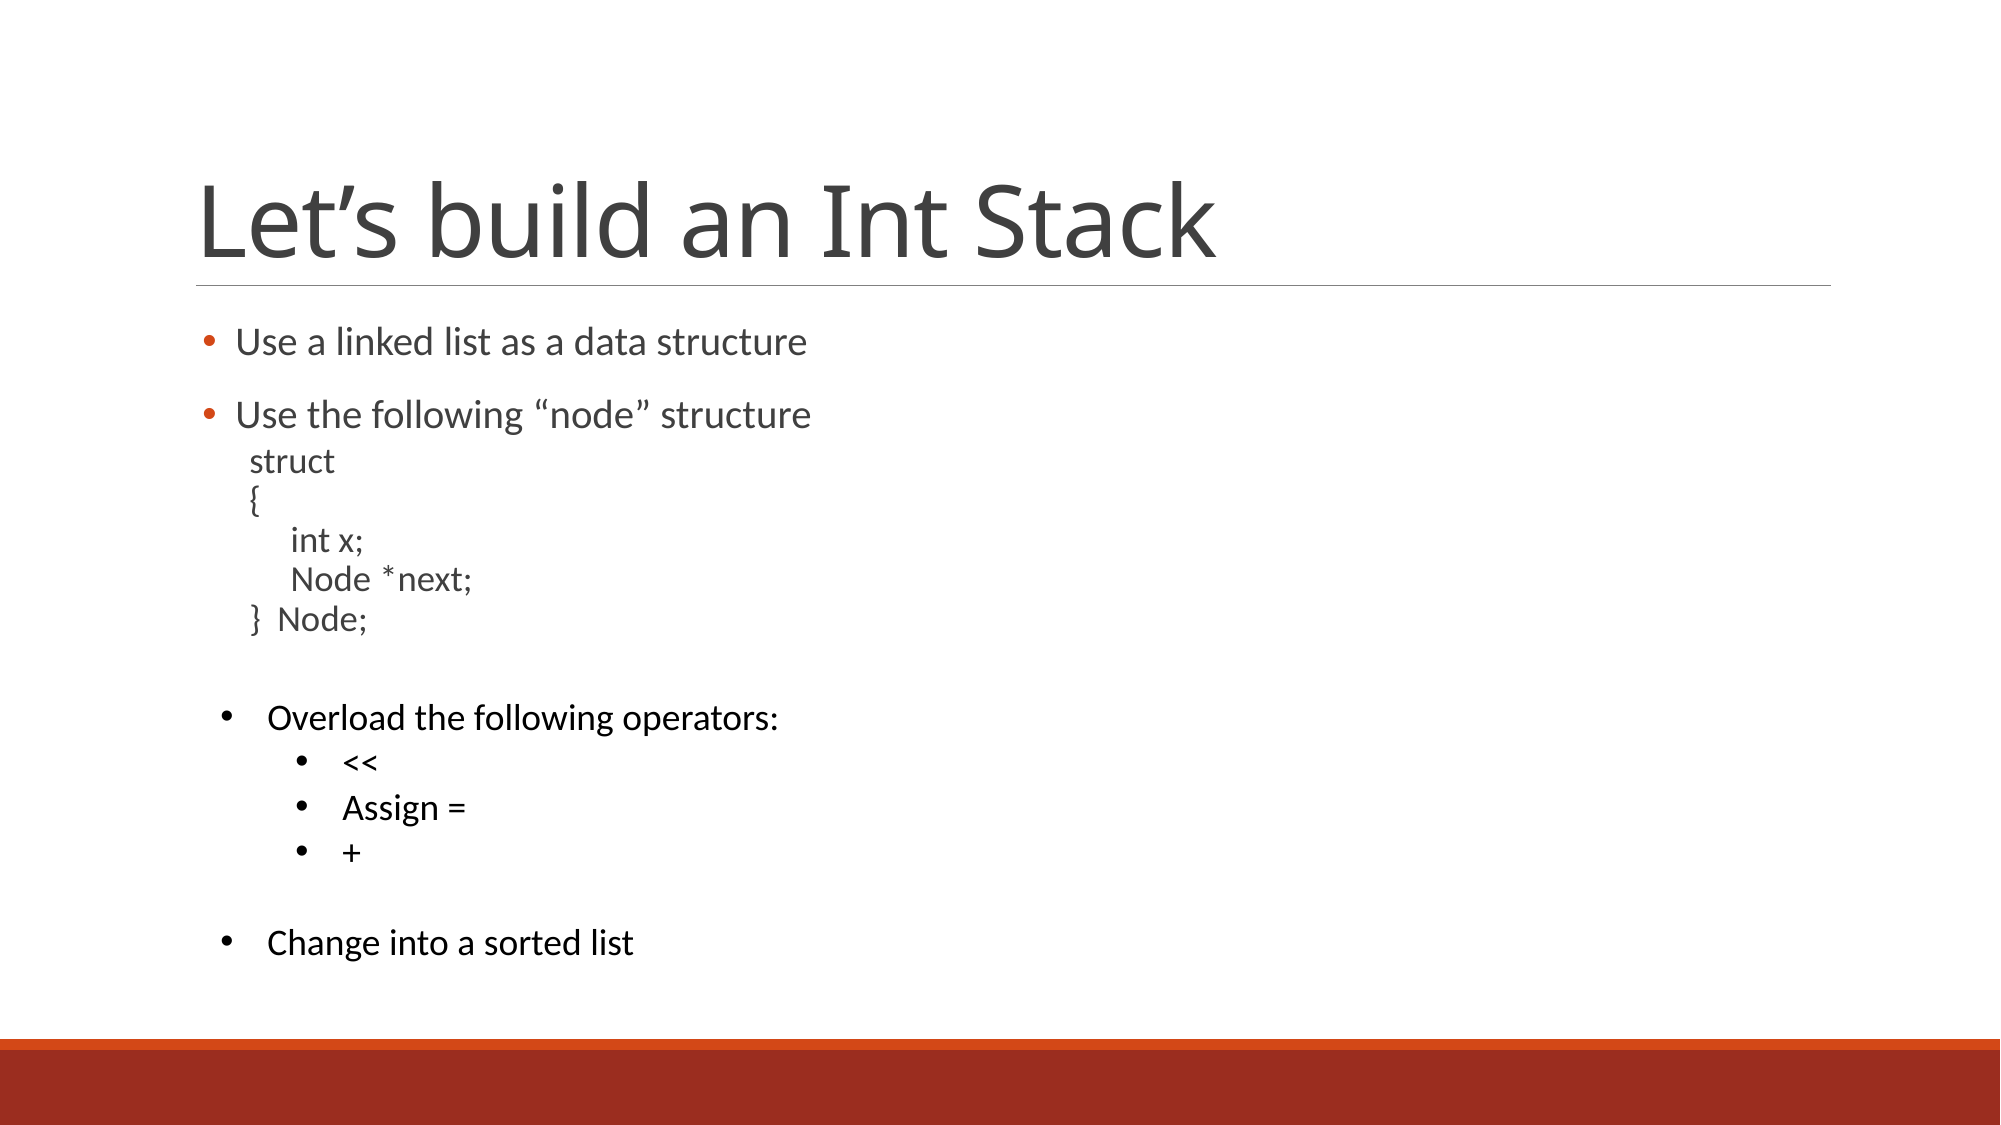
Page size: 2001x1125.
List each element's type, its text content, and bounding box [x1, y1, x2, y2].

list Use a linked list as a data structure Use the following “node” structure struct { int x; Node *next; } Node; [202, 313, 1853, 688]
title Let’s build an Int Stack [180, 47, 1830, 285]
text_box Overload the following operators: << Assign = + Change into a sorted list [205, 685, 796, 971]
